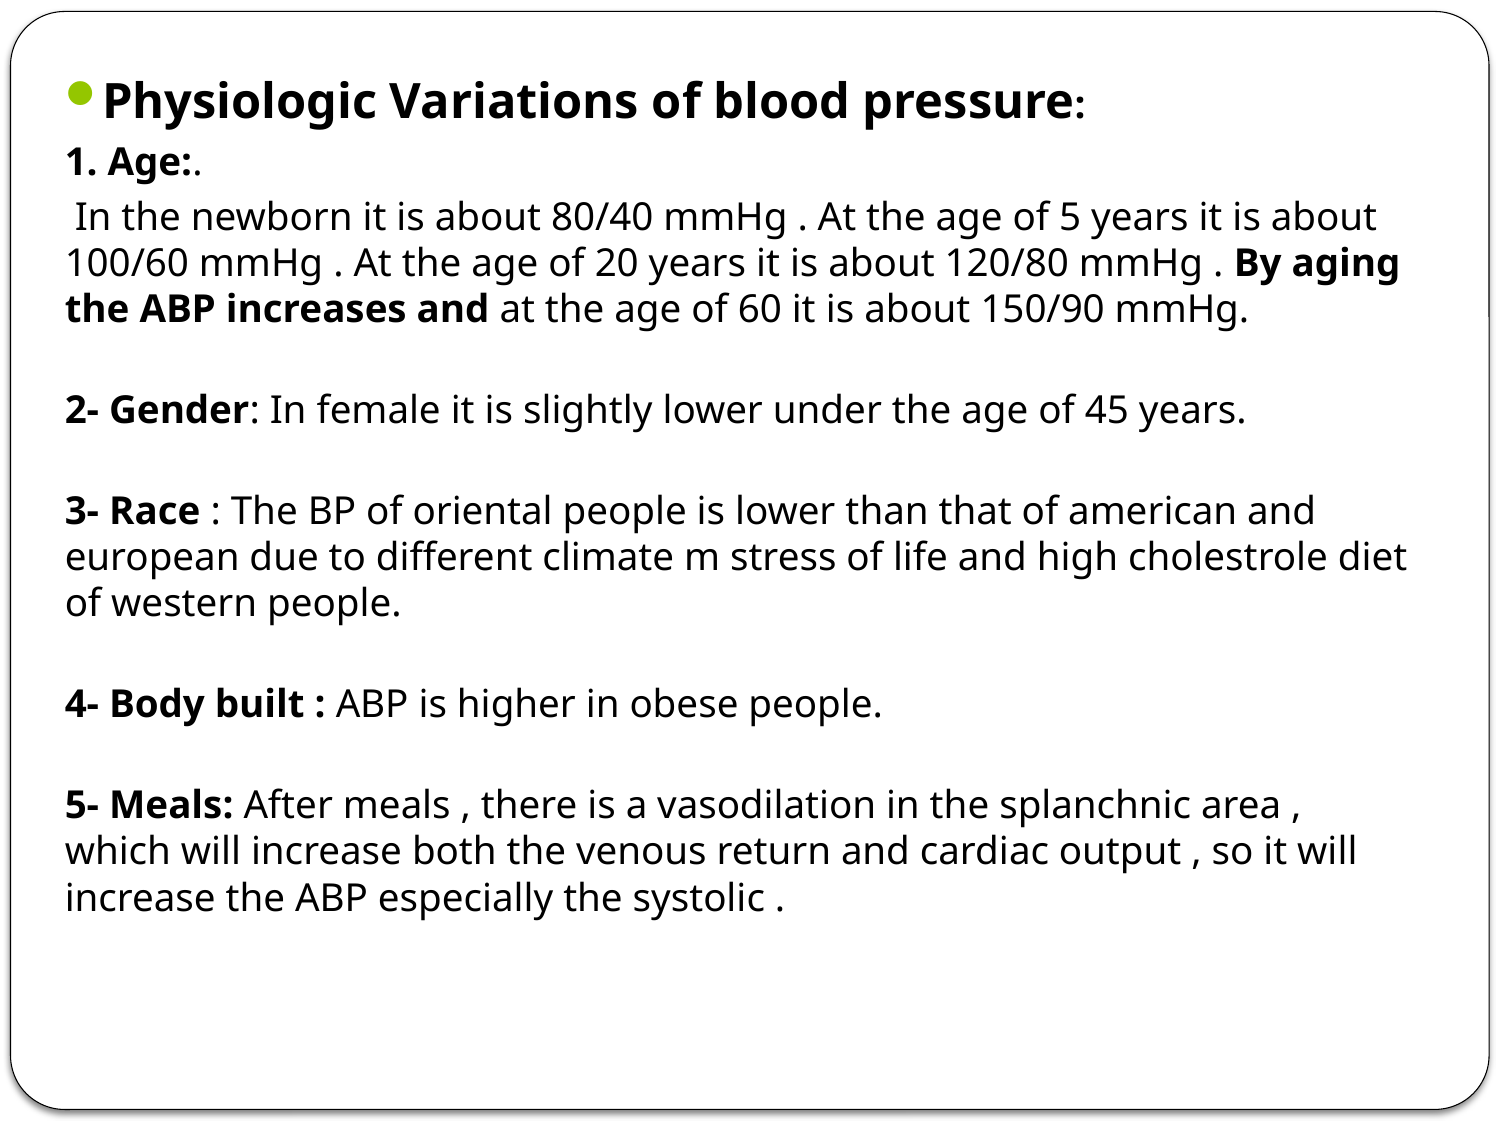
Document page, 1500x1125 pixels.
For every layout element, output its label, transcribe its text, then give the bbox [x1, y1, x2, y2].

list Physiologic Variations of blood pressure: 1. Age:. In the newborn it is about 80/40 mmHg . At the age of 5 years it is about 100/60 mmHg . At the age of 20 years it is about 120/80 mmHg . By aging the ABP increases and at the age of 60 it is about 150/90 mmHg. 2- Gender: In female it is slightly lower under the age of 45 years. 3- Race : The BP of oriental people is lower than that of american and european due to different climate m stress of life and high cholestrole diet of western people. 4- Body built : ABP is higher in obese people. 5- Meals: After meals , there is a vasodilation in the splanchnic area , which will increase both the venous return and cardiac output , so it will increase the ABP especially the systolic . [50, 62, 1425, 1088]
